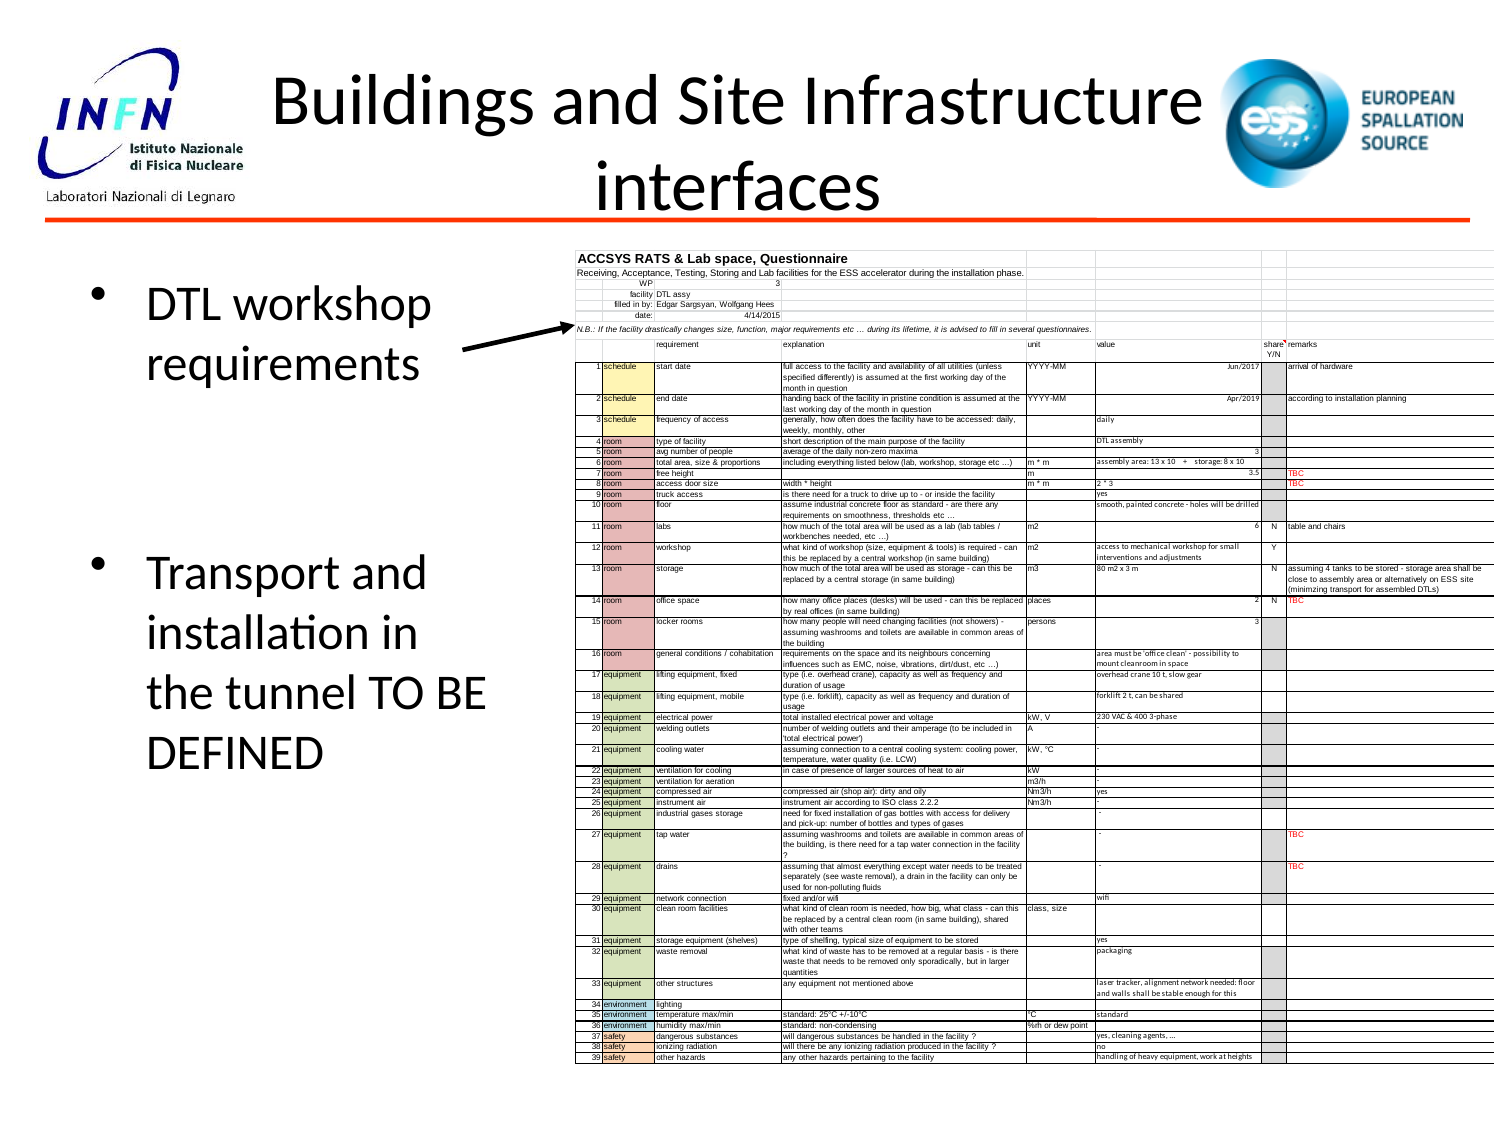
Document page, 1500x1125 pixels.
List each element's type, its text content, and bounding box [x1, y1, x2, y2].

title Buildings and Site Infrastructure interfaces [253, 45, 1223, 233]
picture [1241, 78, 1318, 160]
picture [1223, 59, 1463, 188]
list DTL workshop requirements Transport and installation in the tunnel TO BE DEFINED [75, 262, 513, 1005]
picture [574, 249, 1495, 1064]
picture [29, 40, 252, 208]
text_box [462, 324, 576, 351]
